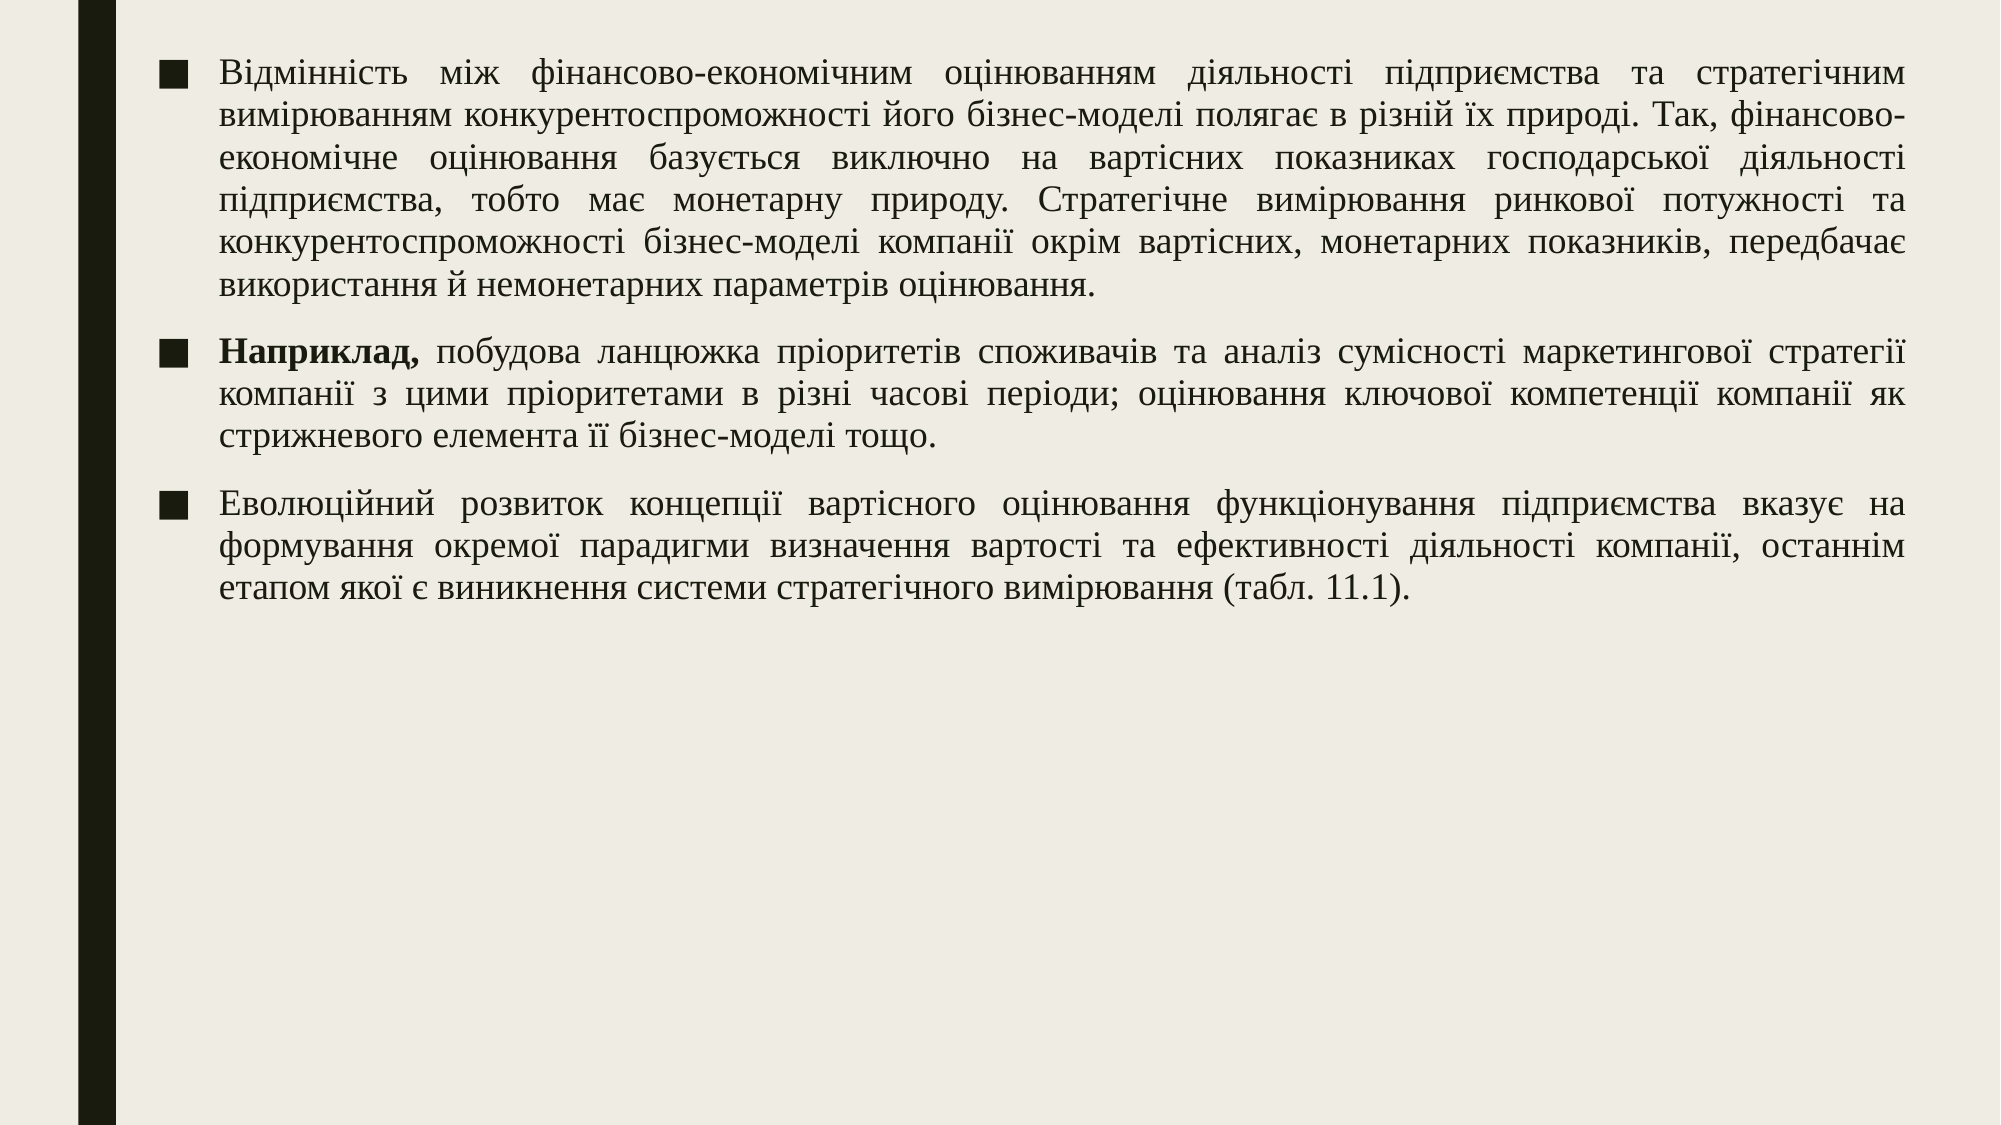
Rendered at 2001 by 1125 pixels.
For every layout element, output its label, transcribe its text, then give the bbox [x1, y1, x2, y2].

list Відмінність між фінансово-економічним оцінюванням діяльності підприємства та стратегічним вимірюванням конкурентоспроможності його бізнес-моделі полягає в різній їх природі. Так, фінансово-економічне оцінювання базується виключно на вартісних показниках господарської діяльності підприємства, тобто має монетарну природу. Стратегічне вимірювання ринкової потужності та конкурентоспроможності бізнес-моделі компанії окрім вартісних, монетарних показників, передбачає використання й немонетарних параметрів оцінювання. Наприклад, побудова ланцюжка пріоритетів споживачів та аналіз сумісності маркетингової стратегії компанії з цими пріоритетами в різні часові періоди; оцінювання ключової компетенції компанії як стрижневого елемента її бізнес-моделі тощо. Еволюційний розвиток концепції вартісного оцінювання функціонування підприємства вказує на формування окремої парадигми визначення вартості та ефективності діяльності компанії, останнім етапом якої є виникнення системи стратегічного вимірювання (табл. 11.1). [140, 43, 1923, 1058]
